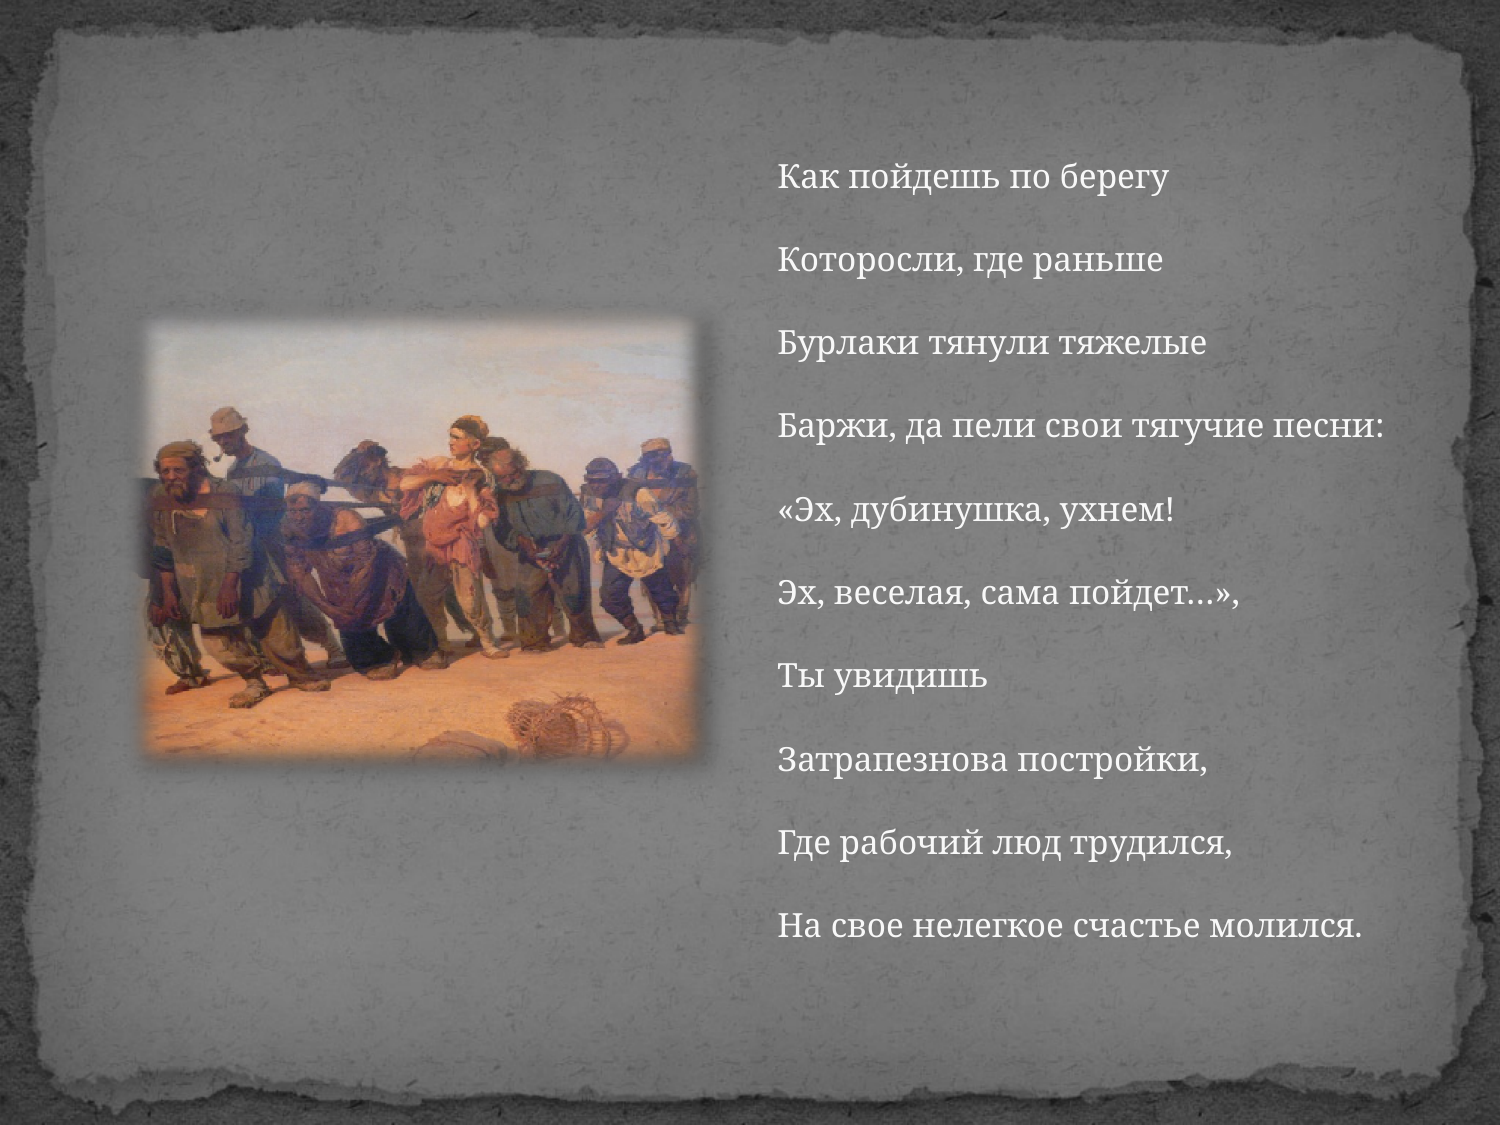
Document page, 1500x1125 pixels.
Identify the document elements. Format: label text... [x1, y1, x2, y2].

list Как пойдешь по берегу Которосли, где раньше Бурлаки тянули тяжелые Баржи, да пели свои тягучие песни: «Эх, дубинушка, ухнем! Эх, веселая, сама пойдет…», Ты увидишь Затрапезнова постройки, Где рабочий люд трудился, На свое нелегкое счастье молился. [762, 137, 1425, 988]
picture [126, 301, 713, 775]
